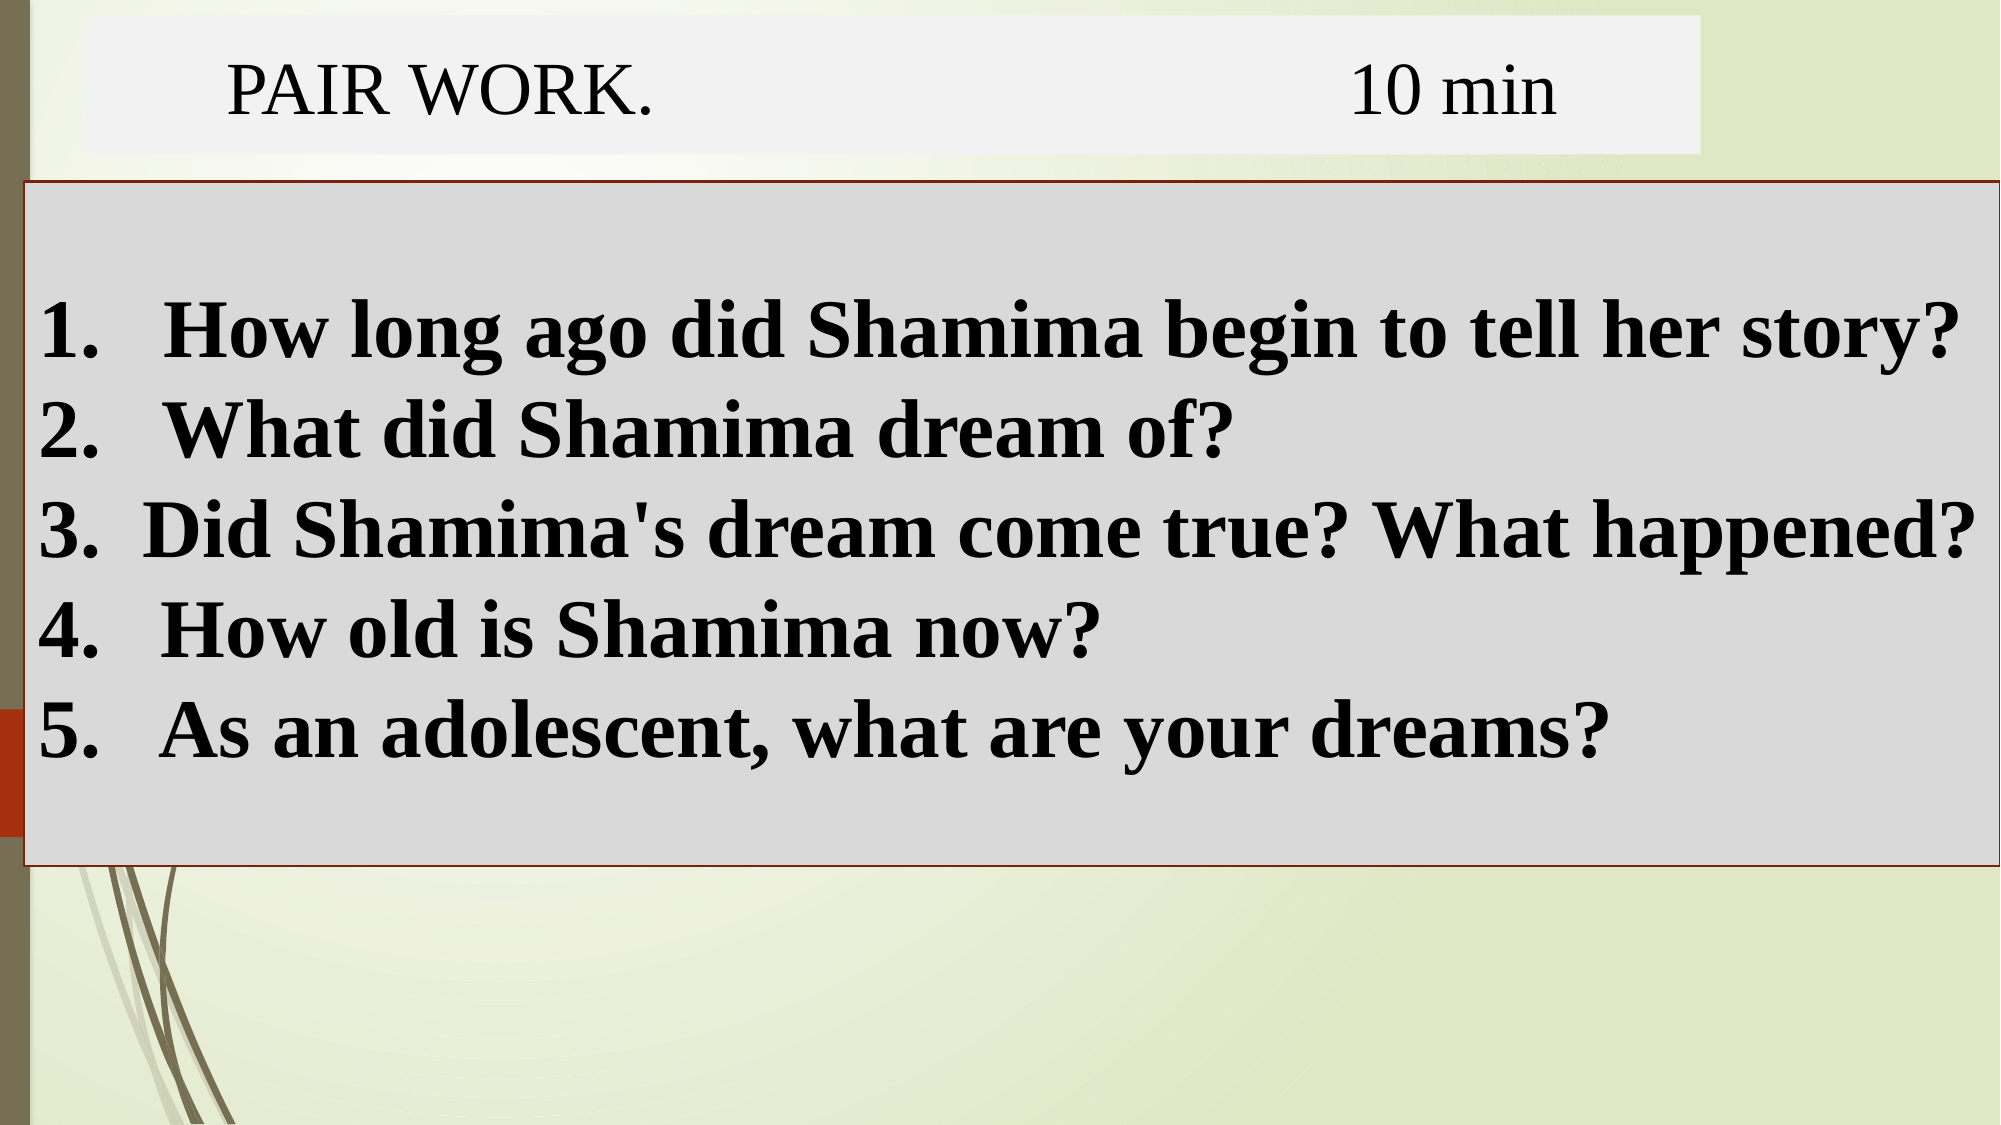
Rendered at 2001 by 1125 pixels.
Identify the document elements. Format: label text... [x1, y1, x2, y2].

text_box PAIR WORK. 10 min [85, 14, 1702, 156]
text_box 1. How long ago did Shamima begin to tell her story? 2. What did Shamima dream of? 3. Did Shamima's dream come true? What happened? How old is Shamima now? 5. As an adolescent, what are your dreams? [23, 180, 2000, 867]
